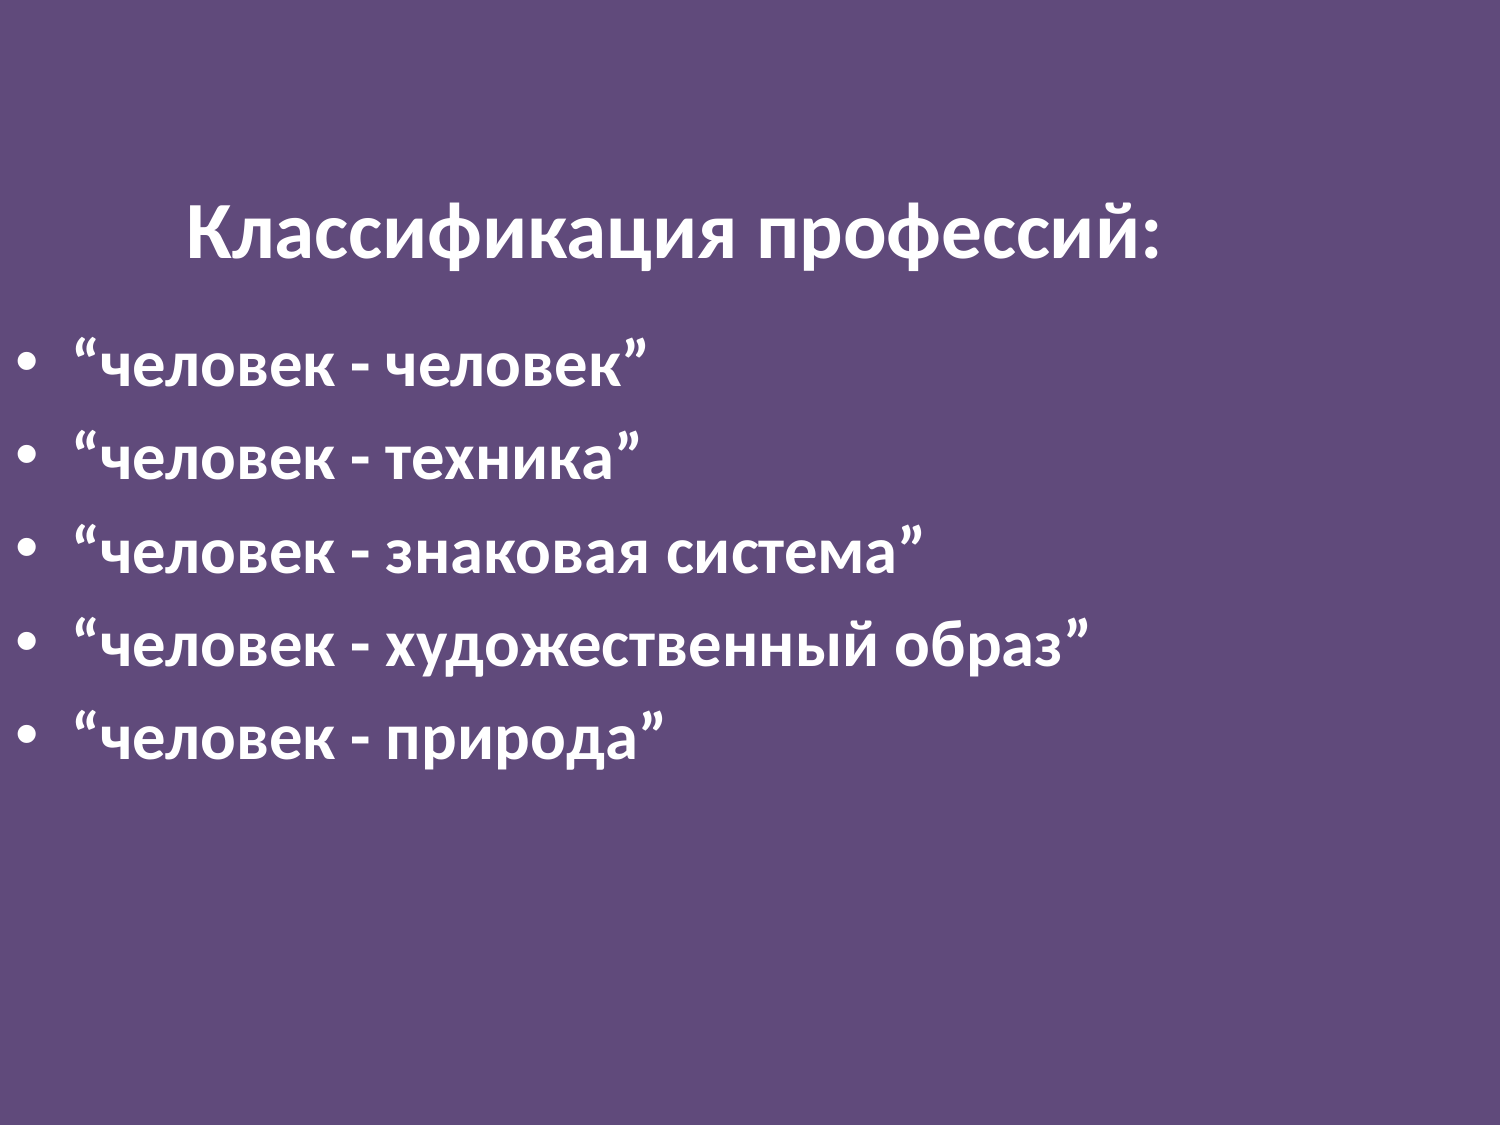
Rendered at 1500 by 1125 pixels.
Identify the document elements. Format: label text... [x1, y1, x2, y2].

list “человек - человек” “человек - техника” “человек - знаковая система” “человек - художественный образ” “человек - природа” [0, 312, 1350, 988]
title Классификация профессий: [0, 47, 1350, 275]
